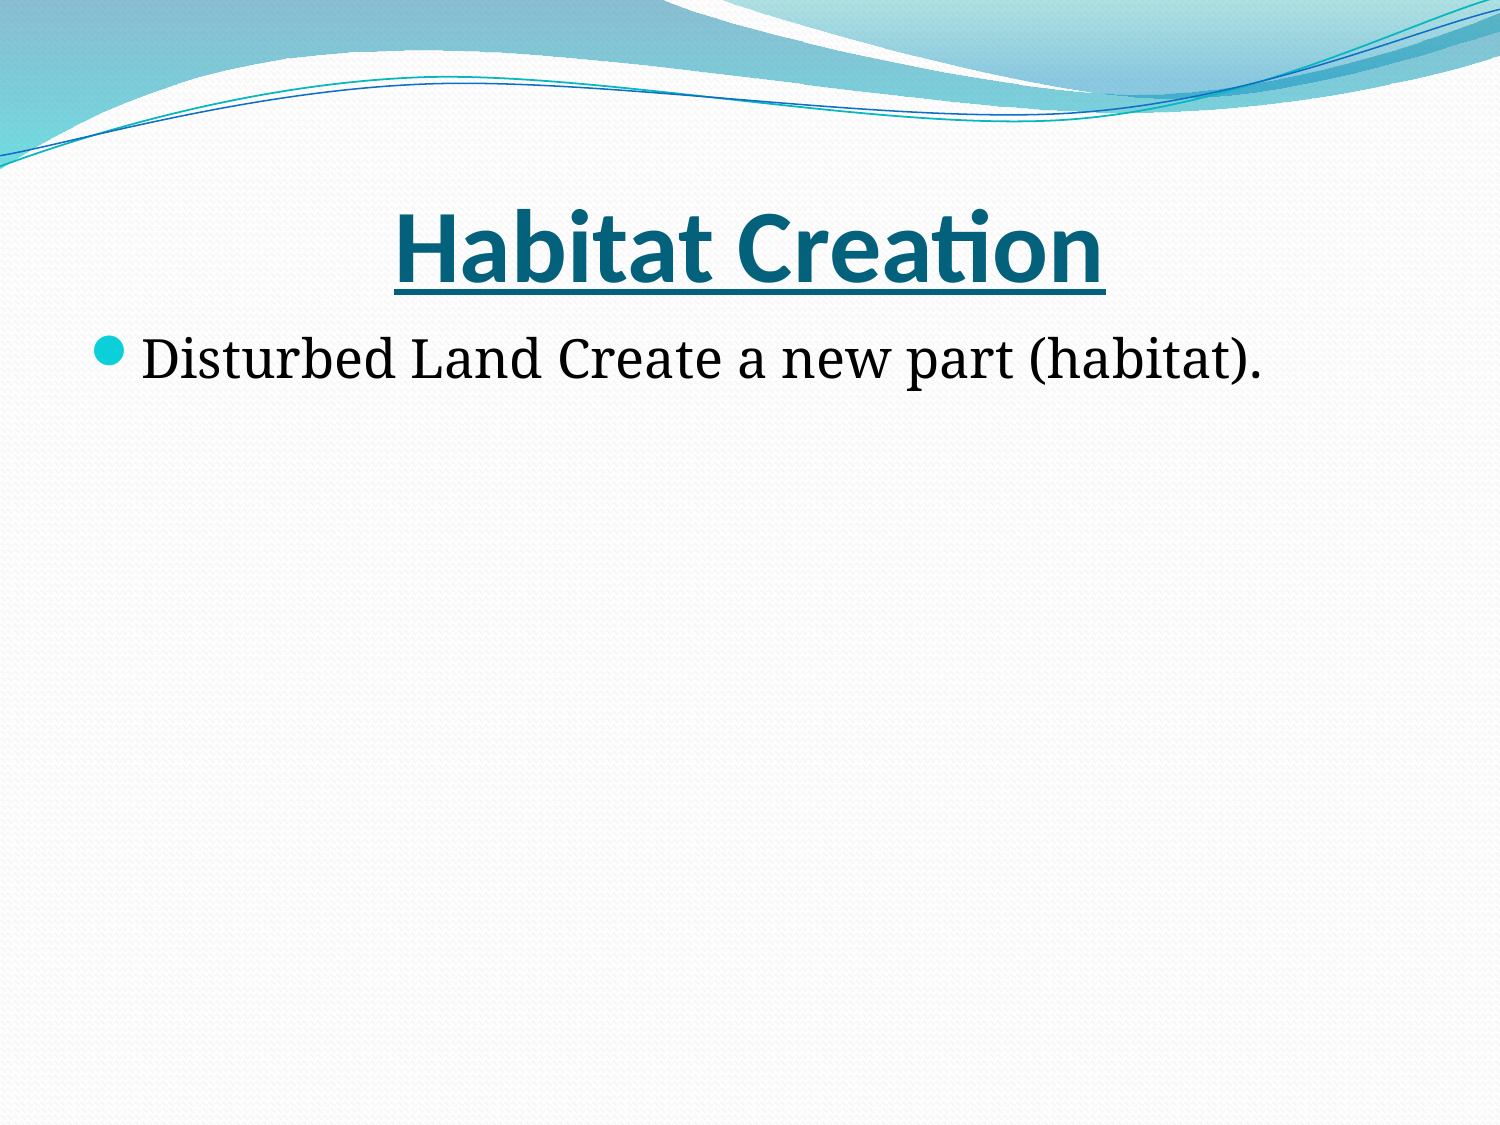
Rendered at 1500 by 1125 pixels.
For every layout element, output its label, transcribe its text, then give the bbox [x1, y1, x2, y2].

list Disturbed Land Create a new part (habitat). [75, 317, 1425, 1038]
title Habitat Creation [75, 115, 1425, 303]
